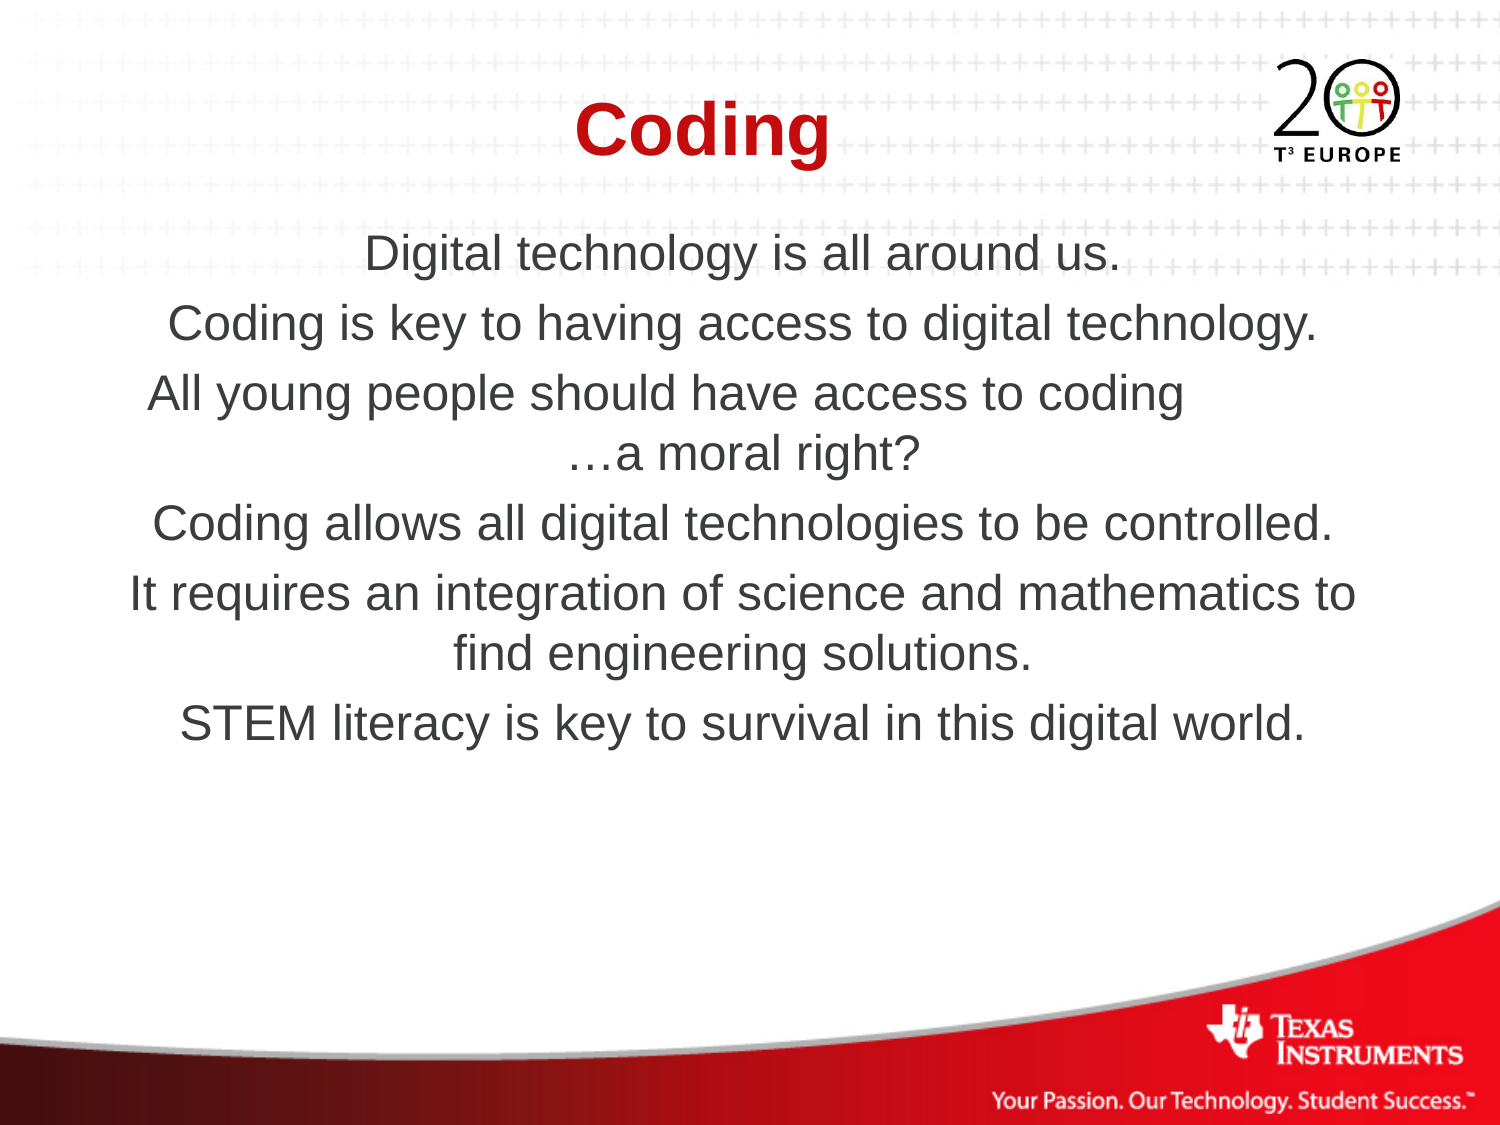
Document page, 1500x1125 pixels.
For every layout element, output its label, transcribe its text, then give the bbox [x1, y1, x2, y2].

title Coding [66, 72, 1342, 255]
list Digital technology is all around us. Coding is key to having access to digital technology. All young people should have access to coding …a moral right? Coding allows all digital technologies to be controlled. It requires an integration of science and mathematics to find engineering solutions. STEM literacy is key to survival in this digital world. [105, 212, 1381, 1001]
picture [0, 0, 1500, 1125]
